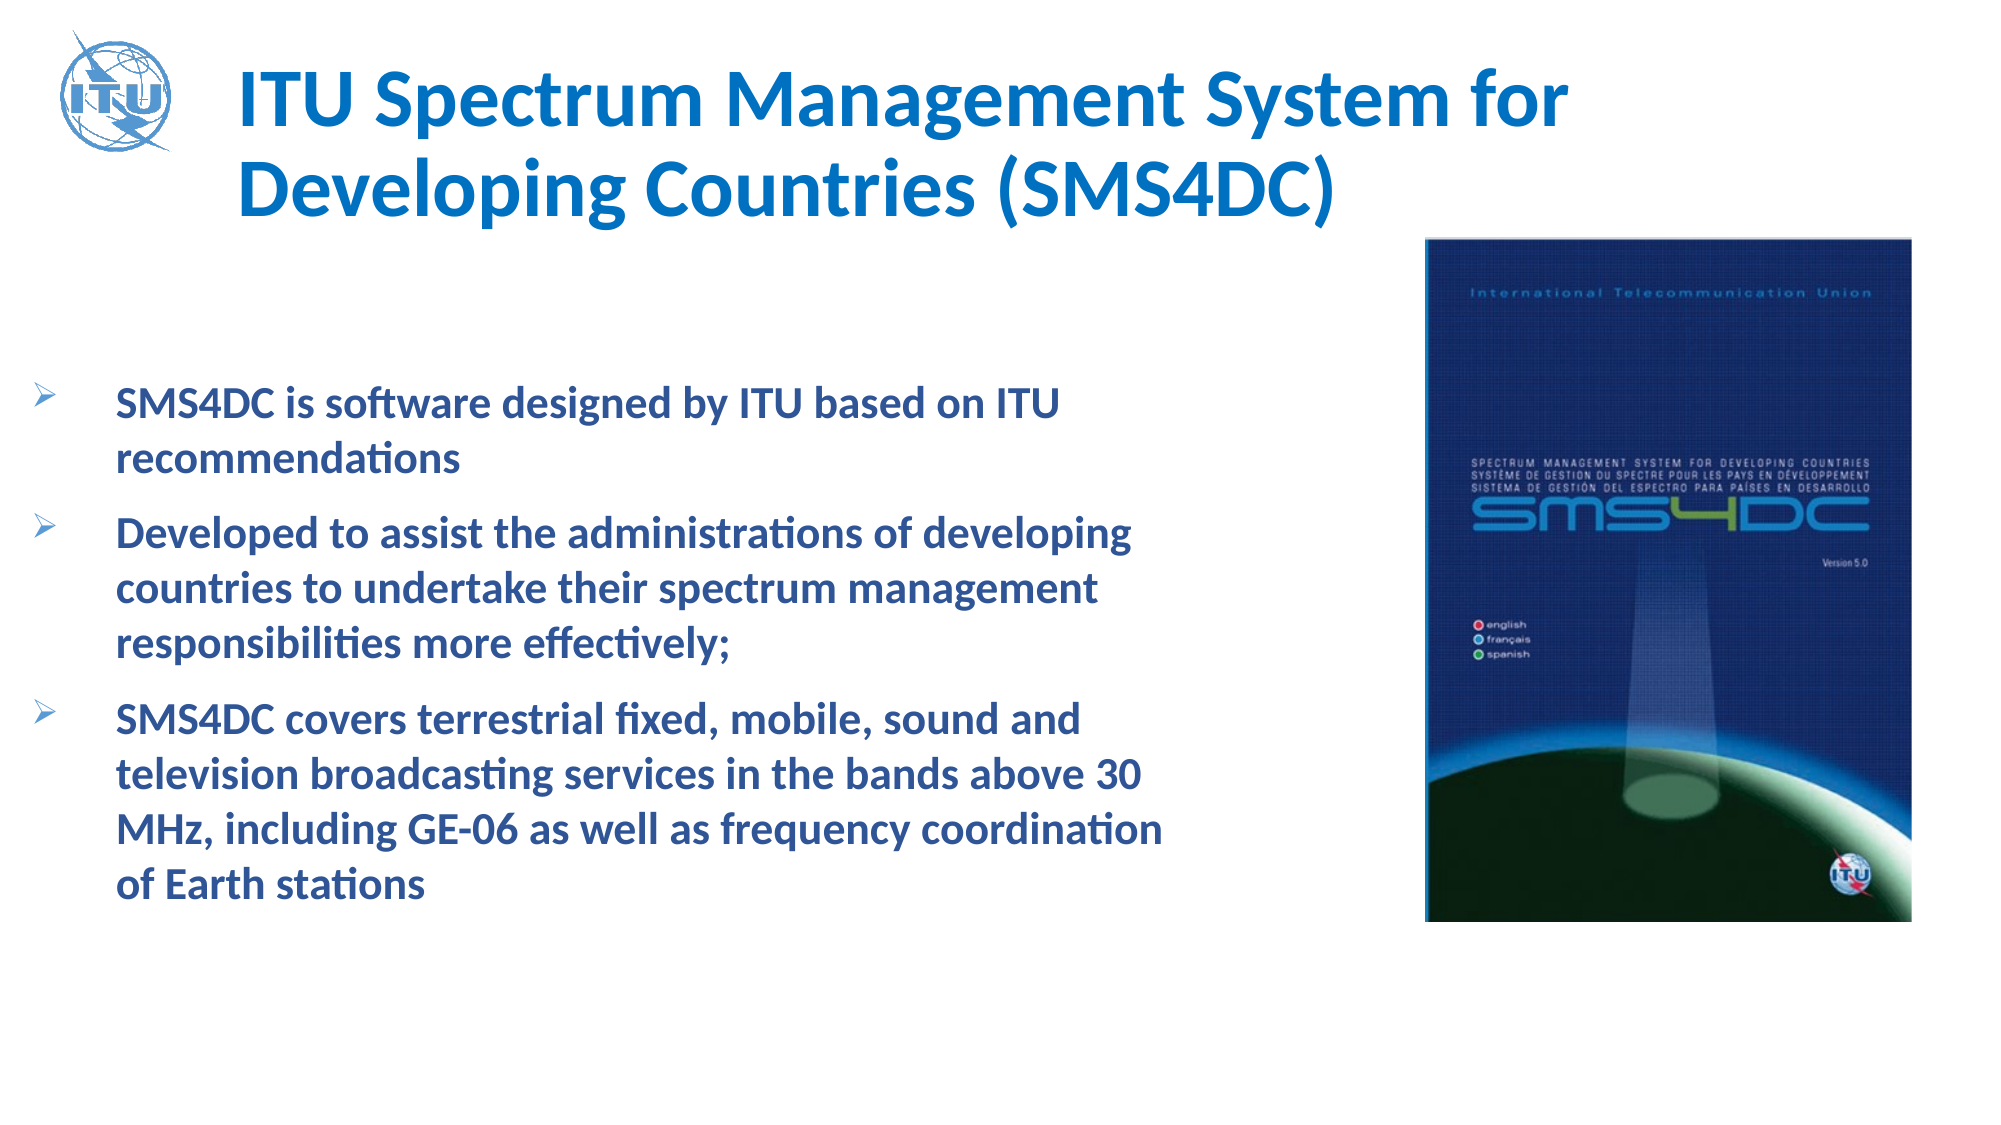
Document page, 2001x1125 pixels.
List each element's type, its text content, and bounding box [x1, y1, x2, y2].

title ITU Spectrum Management System for Developing Countries (SMS4DC) [222, 50, 1839, 238]
text_box SMS4DC is software designed by ITU based on ITU recommendations Developed to assist the administrations of developing countries to undertake their spectrum management responsibilities more effectively; SMS4DC covers terrestrial fixed, mobile, sound and television broadcasting services in the bands above 30 MHz, including GE-06 as well as frequency coordination of Earth stations [16, 364, 1201, 917]
picture [57, 26, 177, 156]
picture [1425, 237, 1912, 922]
